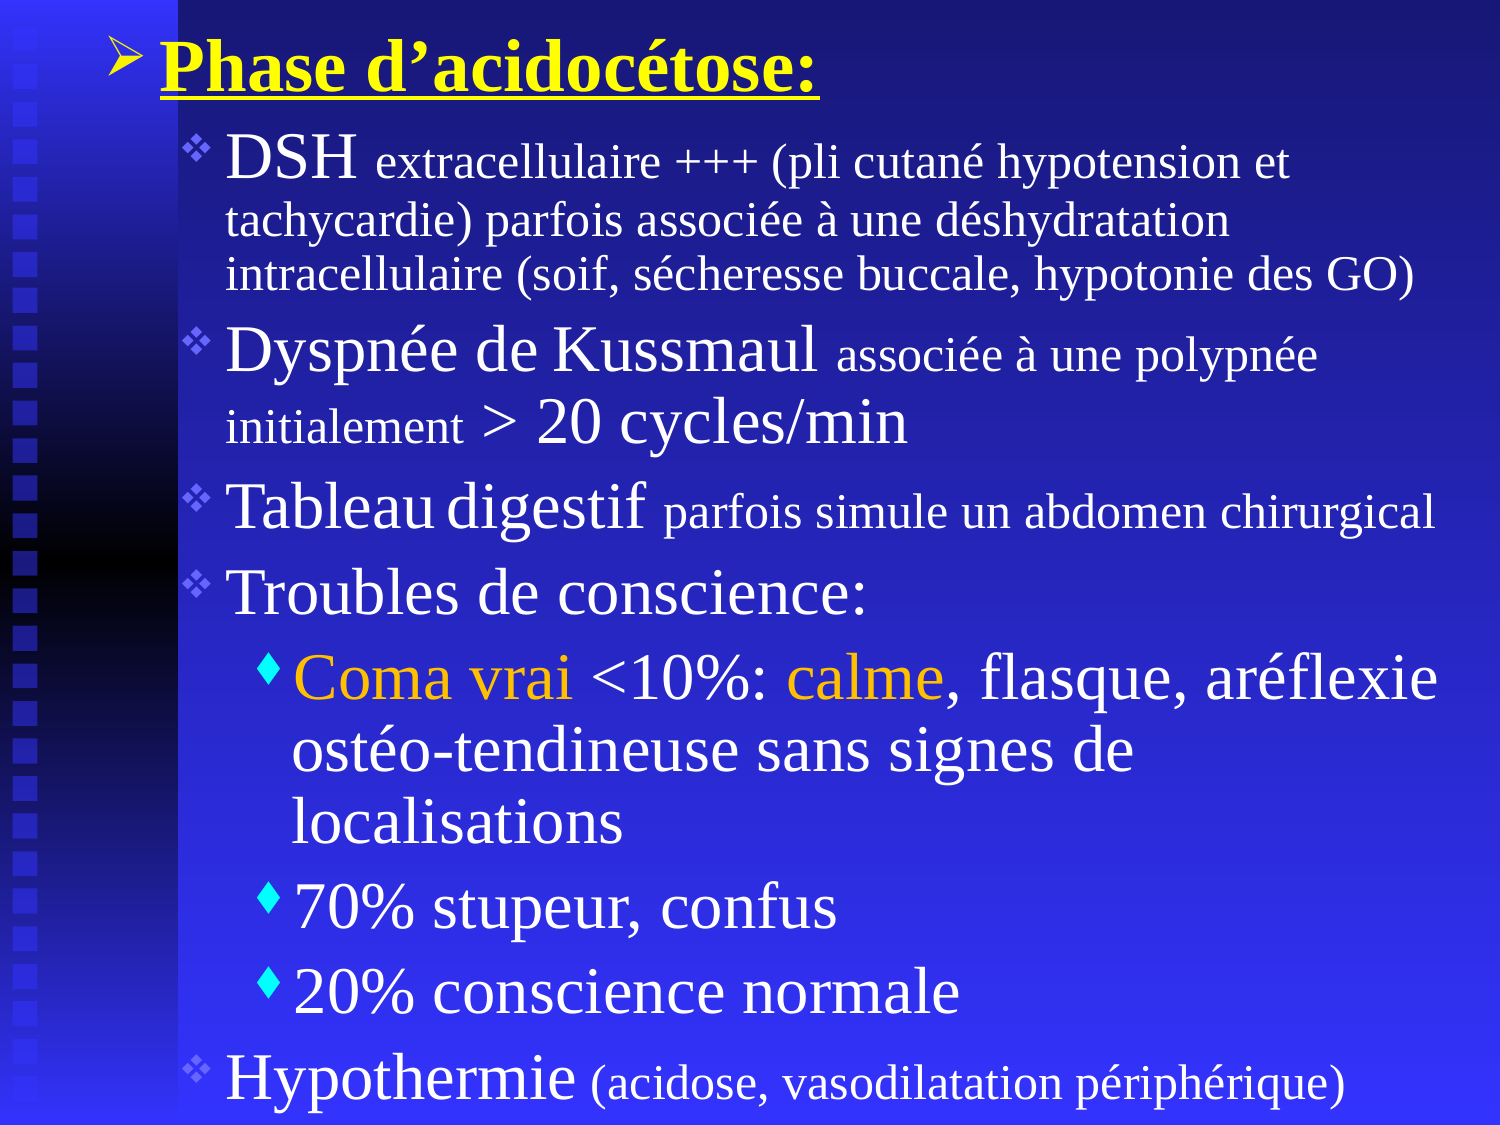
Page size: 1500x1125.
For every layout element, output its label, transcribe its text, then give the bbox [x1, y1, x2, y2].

list Phase d’acidocétose: DSH extracellulaire +++ (pli cutané hypotension et tachycardie) parfois associée à une déshydratation intracellulaire (soif, sécheresse buccale, hypotonie des GO) Dyspnée de Kussmaul associée à une polypnée initialement > 20 cycles/min Tableau digestif parfois simule un abdomen chirurgical Troubles de conscience: Coma vrai <10%: calme, flasque, aréflexie ostéo-tendineuse sans signes de localisations 70% stupeur, confus 20% conscience normale Hypothermie (acidose, vasodilatation périphérique) [88, 19, 1500, 1090]
